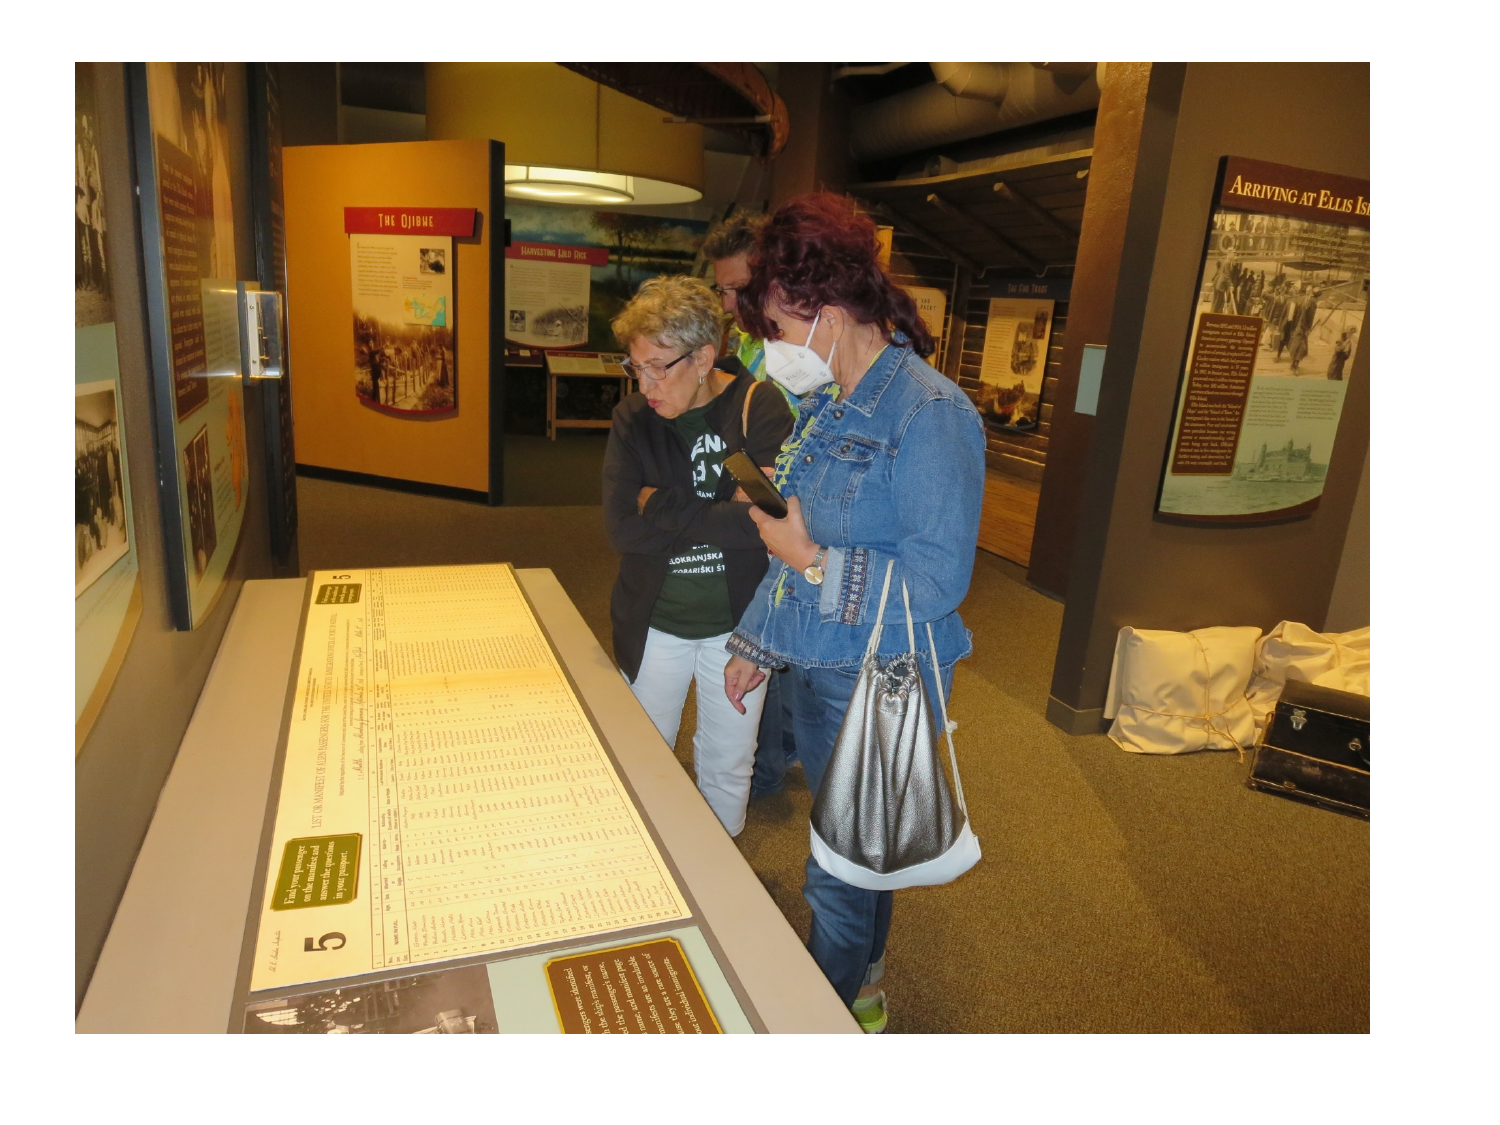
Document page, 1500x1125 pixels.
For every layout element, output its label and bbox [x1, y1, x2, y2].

picture [74, 62, 1370, 1034]
